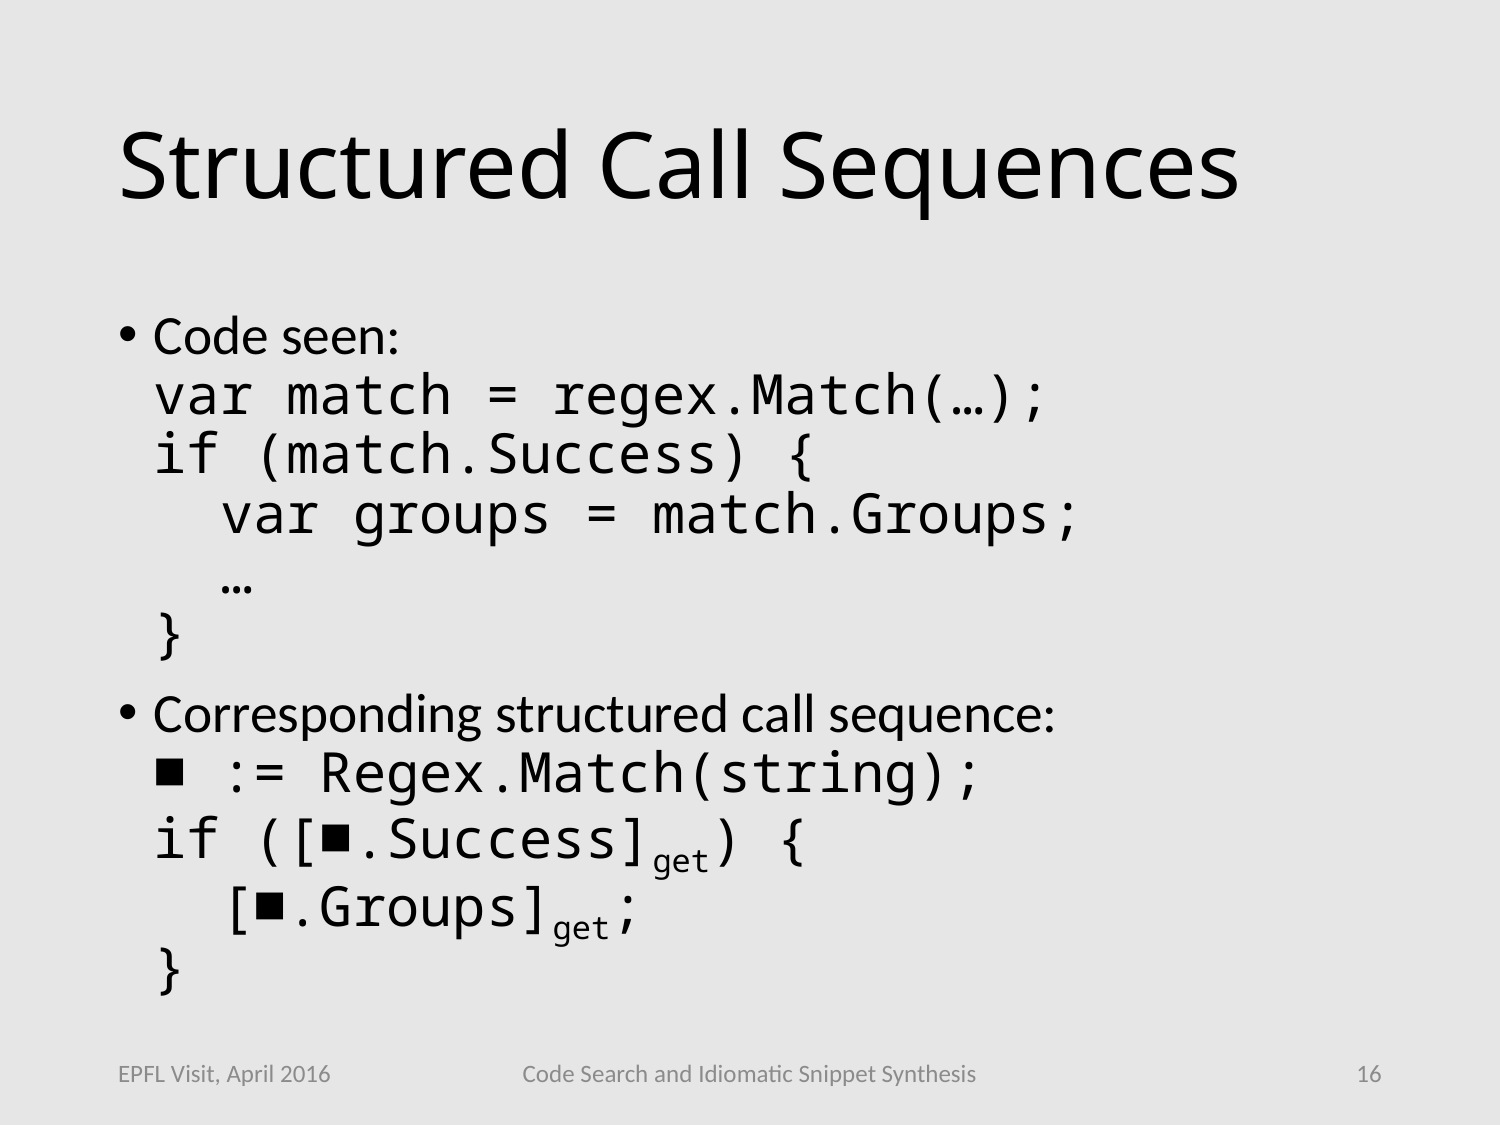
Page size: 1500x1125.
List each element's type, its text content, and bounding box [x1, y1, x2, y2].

list Code seen: var match = regex.Match(…); if (match.Success) { var groups = match.Groups; … } Corresponding structured call sequence: ■ := Regex.Match(string); if ([■.Success]get) { [■.Groups]get; } [103, 299, 1397, 1014]
slide_number 16 [1059, 1042, 1397, 1103]
footer Code Search and Idiomatic Snippet Synthesis [496, 1042, 1004, 1103]
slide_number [103, 1042, 441, 1103]
title Structured Call Sequences [103, 59, 1397, 278]
